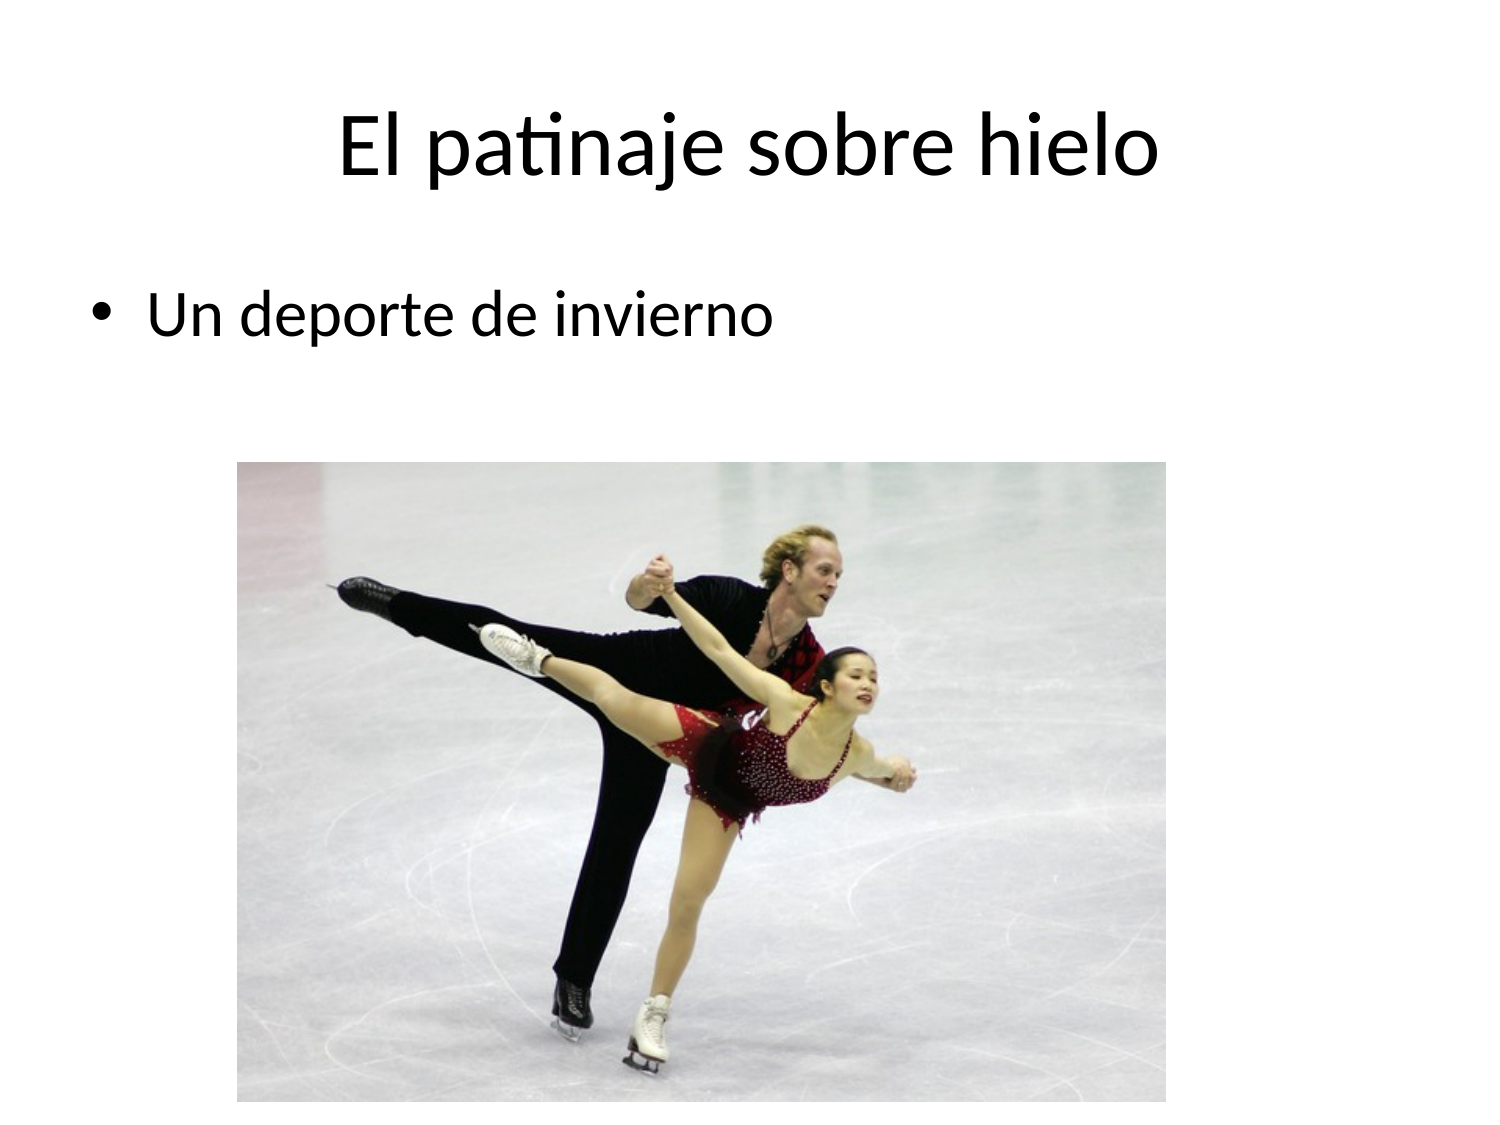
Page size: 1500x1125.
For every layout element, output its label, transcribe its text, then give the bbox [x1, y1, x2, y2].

list Un deporte de invierno [75, 262, 1425, 1005]
title El patinaje sobre hielo [75, 45, 1425, 233]
picture [237, 462, 1166, 1102]
